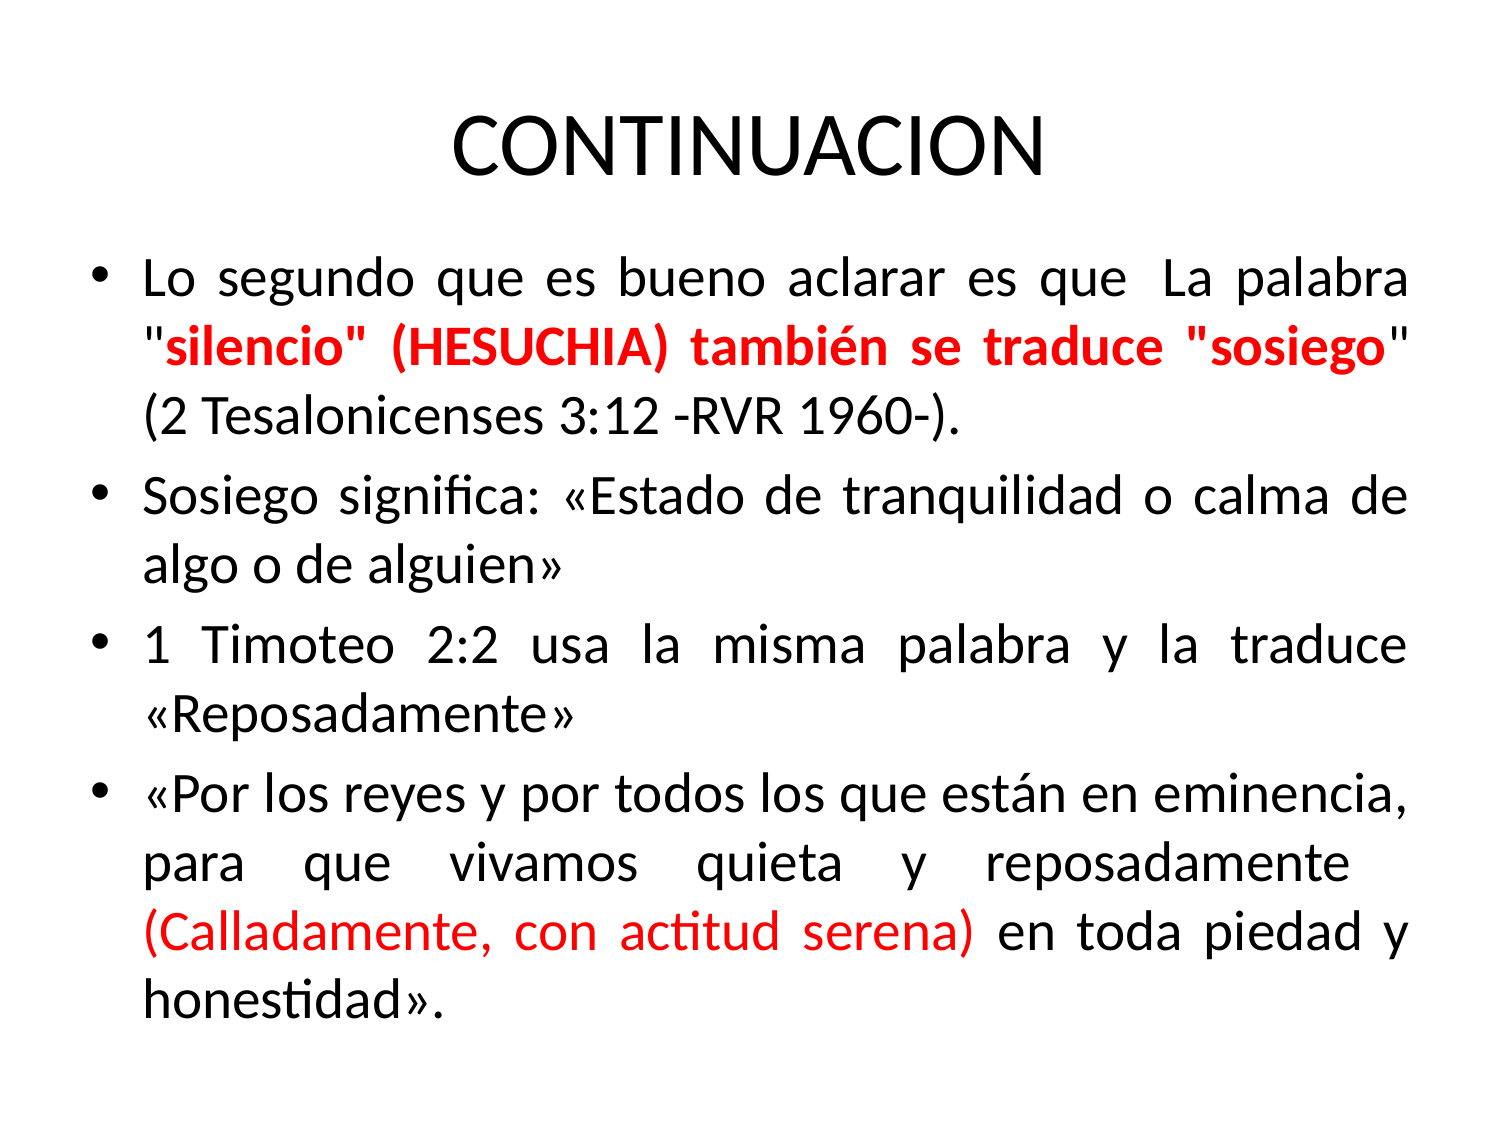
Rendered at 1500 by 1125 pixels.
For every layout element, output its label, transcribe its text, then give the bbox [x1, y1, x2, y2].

list Lo segundo que es bueno aclarar es que La palabra "silencio" (hesuchia) también se traduce "sosiego" (2 Tesalonicenses 3:12 -RVR 1960-). Sosiego significa: «Estado de tranquilidad o calma de algo o de alguien» 1 Timoteo 2:2 usa la misma palabra y la traduce «Reposadamente» «Por los reyes y por todos los que están en eminencia, para que vivamos quieta y reposadamente (Calladamente, con actitud serena) en toda piedad y honestidad». [75, 231, 1425, 1047]
title CONTINUACION [75, 45, 1425, 231]
